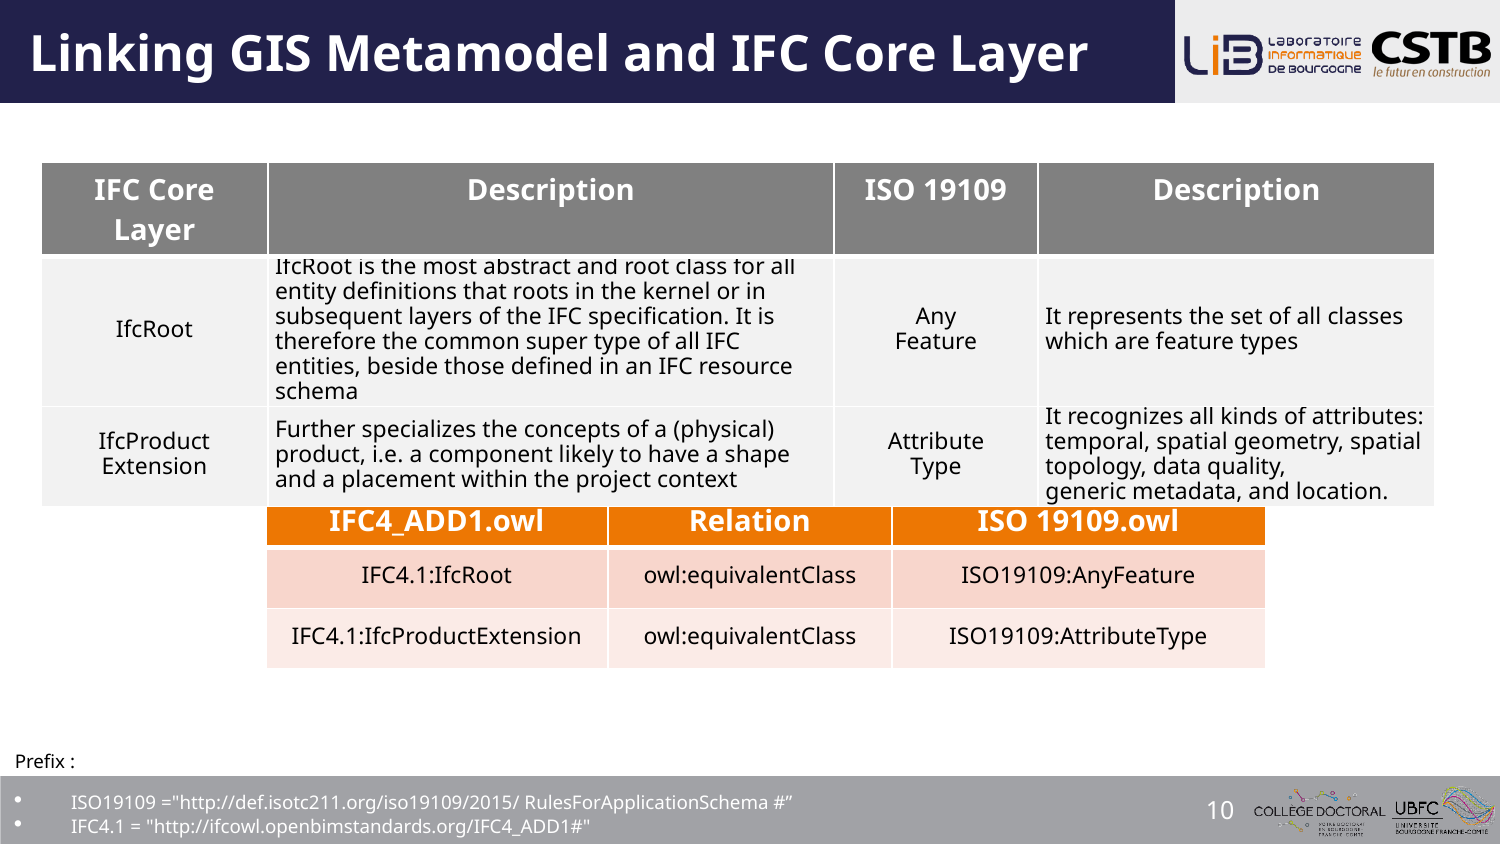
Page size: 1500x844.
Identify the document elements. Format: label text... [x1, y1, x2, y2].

title Linking GIS Metamodel and IFC Core Layer [29, 0, 1176, 103]
table_cell Attribute Type [835, 407, 1037, 506]
table_cell Any Feature [835, 259, 1037, 406]
picture [1372, 30, 1491, 78]
table_header IFC Core Layer [42, 163, 267, 254]
table_cell owl:equivalentClass [609, 609, 891, 668]
table_header ISO 19109 [835, 163, 1037, 254]
table_header IFC4_ADD1.owl [267, 507, 607, 545]
picture [1252, 787, 1388, 839]
table_cell IFC4.1:IfcRoot [267, 550, 607, 608]
table_cell owl:equivalentClass [609, 550, 891, 608]
text_box Prefix : ISO19109 ="http://def.isotc211.org/iso19109/2015/ RulesForApplicationSchema #” IFC4.1 = "http://ifcowl.openbimstandards.org/IFC4_ADD1#" [0, 740, 898, 844]
table_cell ISO19109:AttributeType [893, 609, 1265, 668]
table_cell It recognizes all kinds of attributes: temporal, spatial geometry, spatial topology, data quality, generic metadata, and location. [1039, 407, 1434, 506]
table_cell ISO19109:AnyFeature [893, 550, 1265, 608]
picture [1392, 786, 1495, 834]
table_header Relation [609, 507, 891, 545]
table_header ISO 19109.owl [893, 507, 1265, 545]
picture [1184, 34, 1361, 75]
table_cell Further specializes the concepts of a (physical) product, i.e. a component likely to have a shape and a placement within the project context [269, 407, 833, 506]
table_cell IFC4.1:IfcProductExtension [267, 609, 607, 668]
table_header Description [269, 163, 833, 254]
slide_number 10 [1152, 789, 1235, 835]
table_cell IfcProduct Extension [42, 407, 267, 506]
table_header Description [1039, 163, 1434, 254]
table_cell IfcRoot [42, 259, 267, 406]
table_cell IfcRoot is the most abstract and root class for all entity definitions that roots in the kernel or in subsequent layers of the IFC specification. It is therefore the common super type of all IFC entities, beside those defined in an IFC resource schema [269, 259, 833, 406]
table_cell It represents the set of all classes which are feature types [1039, 259, 1434, 406]
